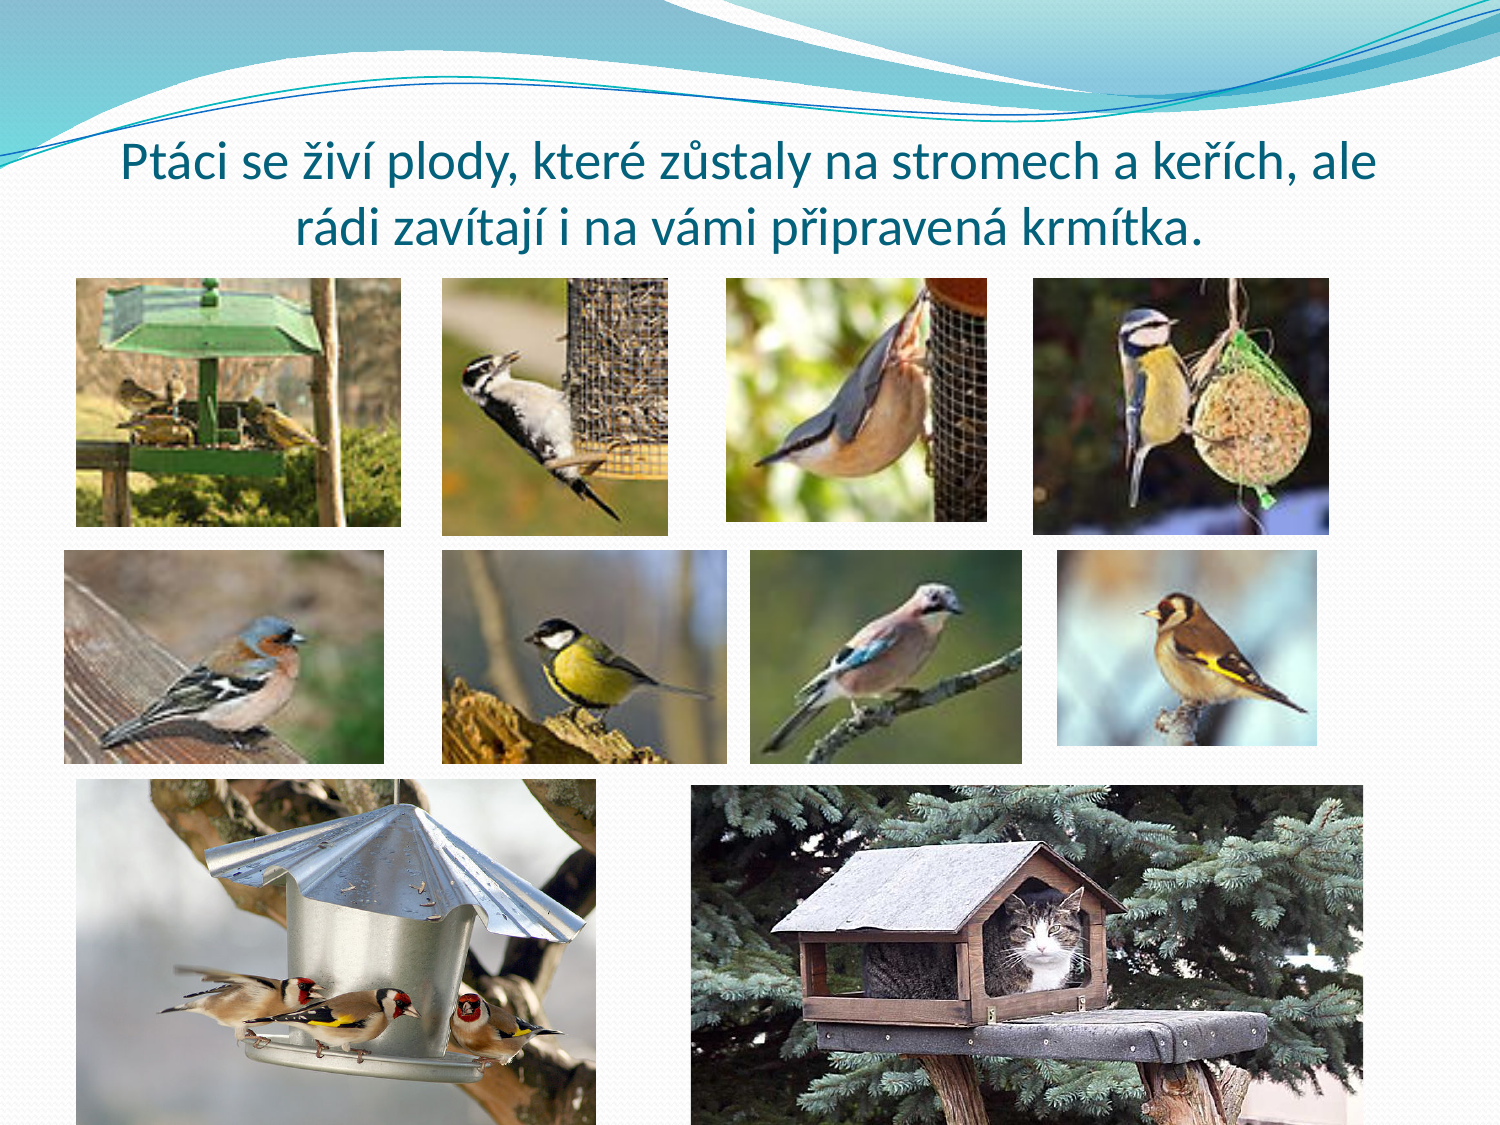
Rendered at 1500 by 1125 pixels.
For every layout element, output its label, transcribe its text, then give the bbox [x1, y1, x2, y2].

picture [76, 779, 596, 1125]
picture [1033, 278, 1330, 536]
picture [1056, 550, 1318, 746]
picture [64, 550, 385, 764]
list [76, 278, 401, 528]
picture [726, 278, 987, 522]
picture [442, 278, 668, 536]
picture [749, 550, 1023, 764]
picture [442, 550, 727, 764]
picture [690, 785, 1364, 1125]
title Ptáci se živí plody, které zůstaly na stromech a keřích, ale rádi zavítají i na vámi připravená krmítka. [75, 115, 1425, 374]
